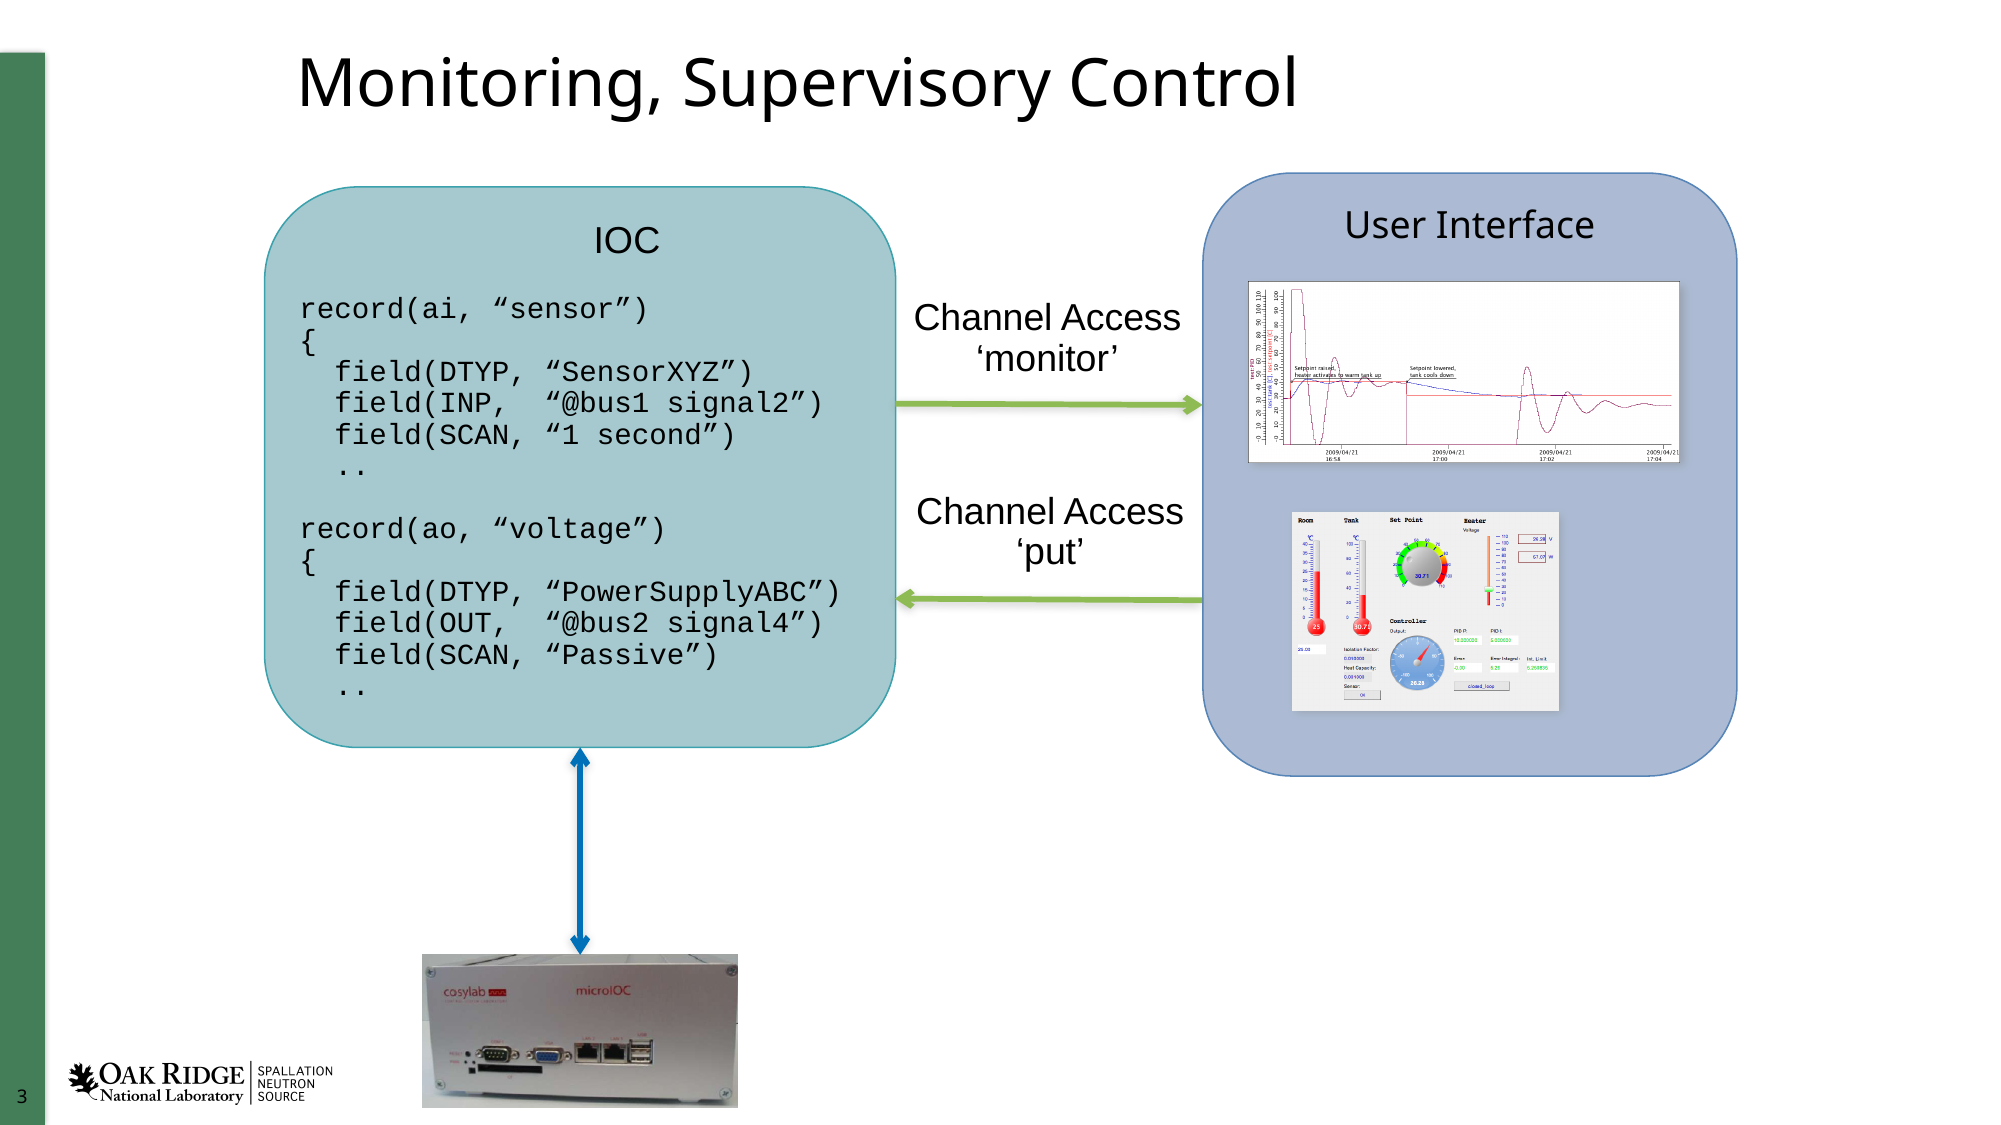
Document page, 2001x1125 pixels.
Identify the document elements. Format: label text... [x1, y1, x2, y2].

text_box User Interface [1202, 172, 1738, 777]
picture [1248, 281, 1681, 463]
text_box IOC record(ai, “sensor”) { field(DTYP, “SensorXYZ”) field(INP, “@bus1 signal2”) field(SCAN, “1 second”) .. record(ao, “voltage”) { field(DTYP, “PowerSupplyABC”) field(OUT, “@bus2 signal4”) field(SCAN, “Passive”) .. [263, 186, 897, 749]
title Monitoring, Supervisory Control [281, 41, 1699, 131]
picture [422, 954, 738, 1108]
picture [1291, 511, 1559, 711]
text_box Channel Access ‘put’ [901, 484, 1200, 581]
text_box Channel Access ‘monitor’ [898, 291, 1197, 387]
picture [66, 1058, 334, 1108]
